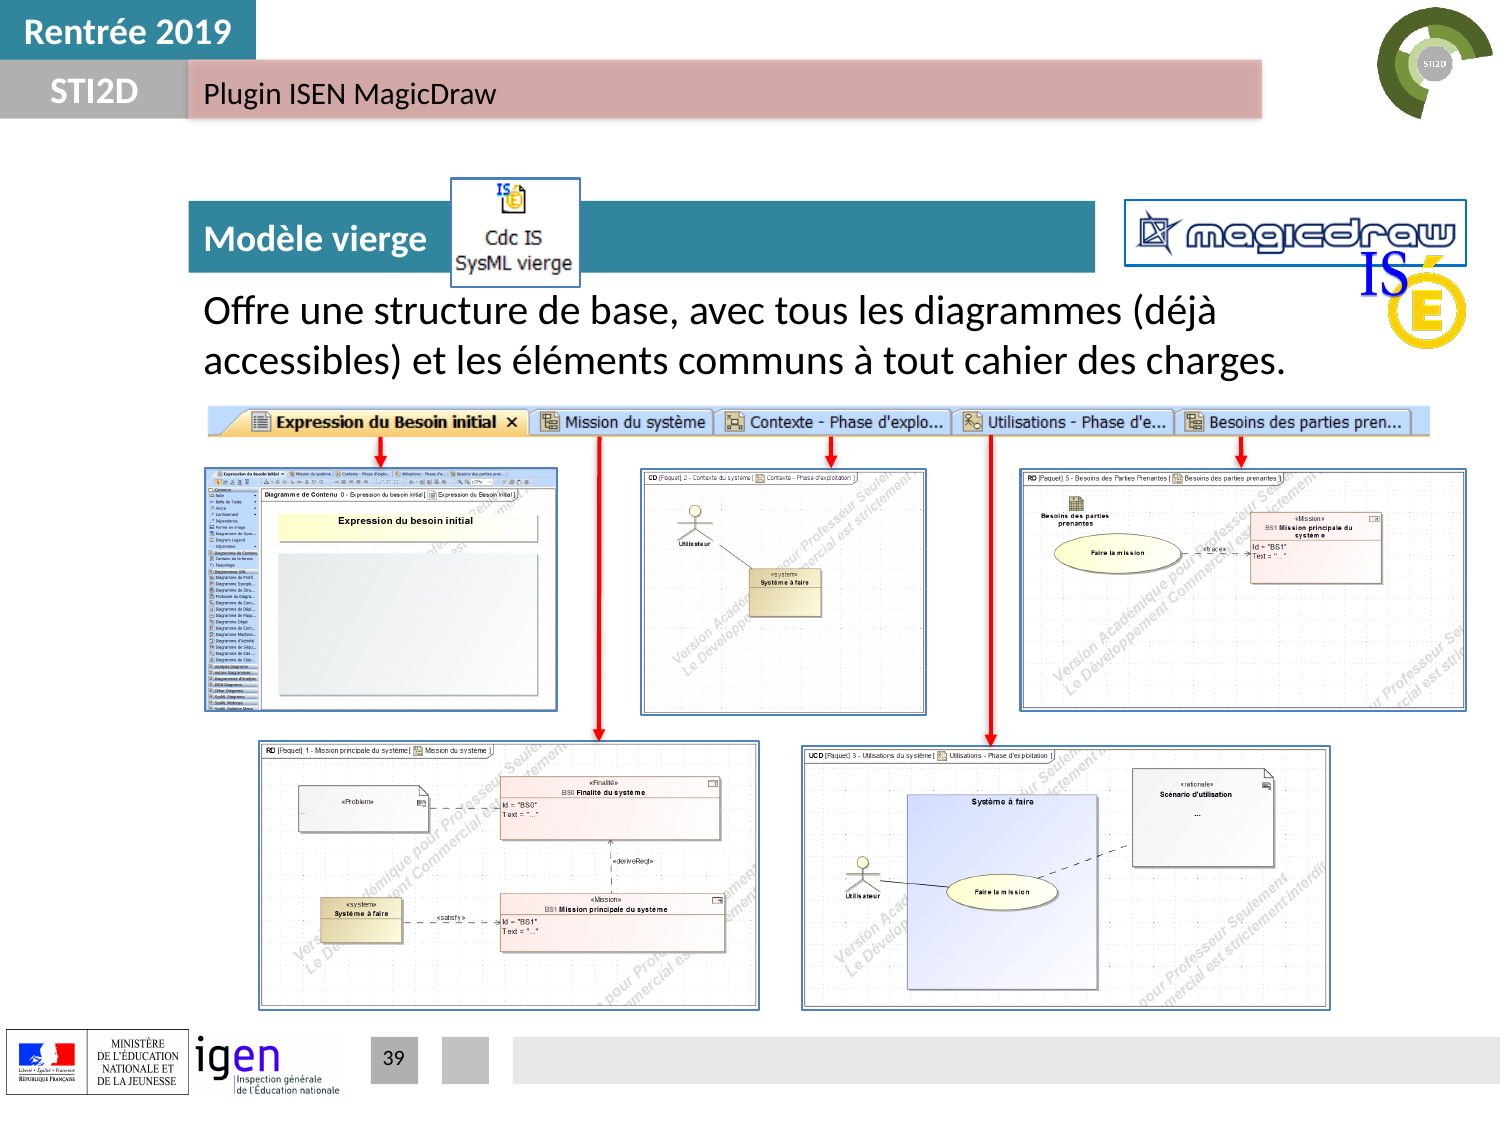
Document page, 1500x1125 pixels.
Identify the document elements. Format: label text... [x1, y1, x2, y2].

picture [207, 404, 1431, 438]
picture [802, 746, 1330, 1009]
picture [642, 469, 926, 715]
picture [451, 179, 579, 286]
title Plugin ISEN MagicDraw [188, 65, 1262, 119]
picture [1377, 7, 1493, 119]
picture [259, 741, 759, 1009]
text_box Modèle vierge [584, 200, 1096, 273]
picture [205, 468, 557, 711]
picture [1021, 469, 1466, 711]
picture [6, 1029, 189, 1095]
text_box Modèle vierge [188, 200, 446, 273]
slide_number 39 [350, 1036, 437, 1097]
text_box Offre une structure de base, avec tous les diagrammes (déjà accessibles) et les éléments communs à tout cahier des charges. [188, 275, 1329, 510]
picture [1125, 200, 1466, 349]
picture [194, 1034, 341, 1095]
